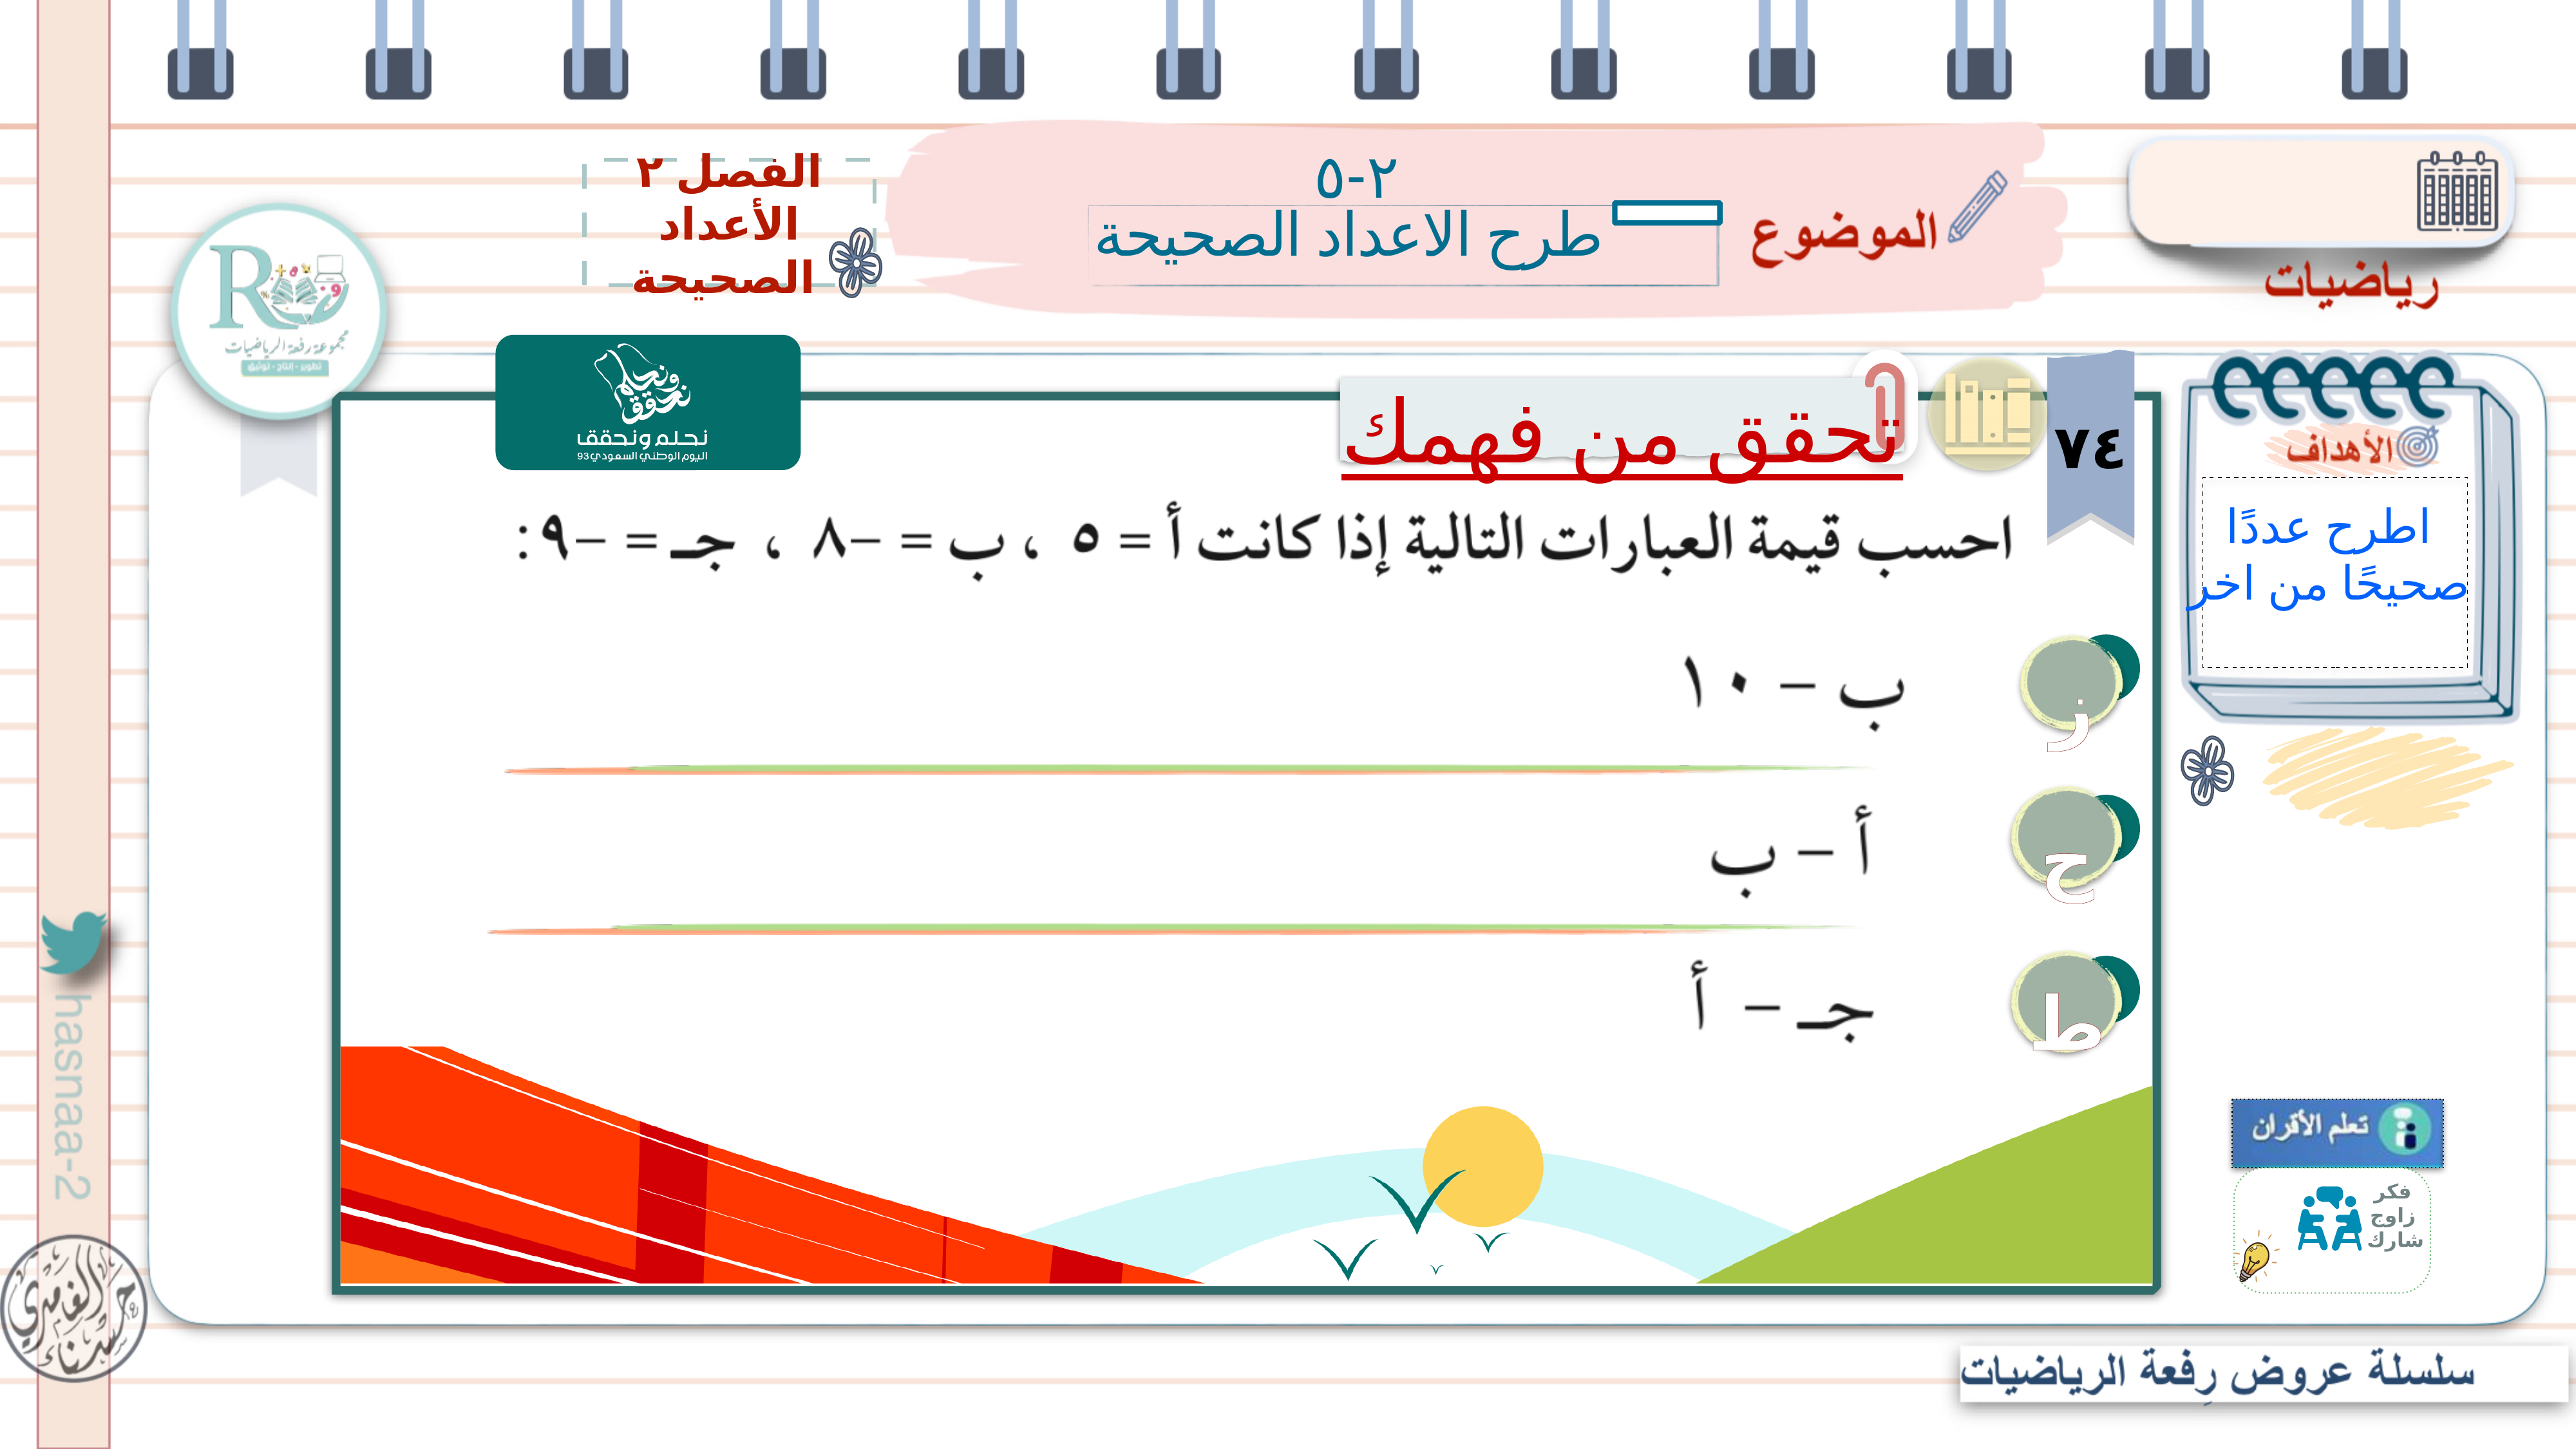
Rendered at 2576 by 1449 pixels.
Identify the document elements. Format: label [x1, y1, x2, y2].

picture [0, 0, 2576, 1449]
text_box [2047, 349, 2135, 546]
text_box [2002, 949, 2133, 1060]
text_box [497, 764, 1893, 775]
text_box [1340, 357, 2048, 471]
text_box [481, 923, 1877, 935]
text_box [829, 228, 882, 298]
text_box [2012, 633, 2133, 736]
text_box [2202, 1099, 2443, 1317]
text_box [2181, 736, 2234, 806]
text_box [2002, 784, 2133, 895]
